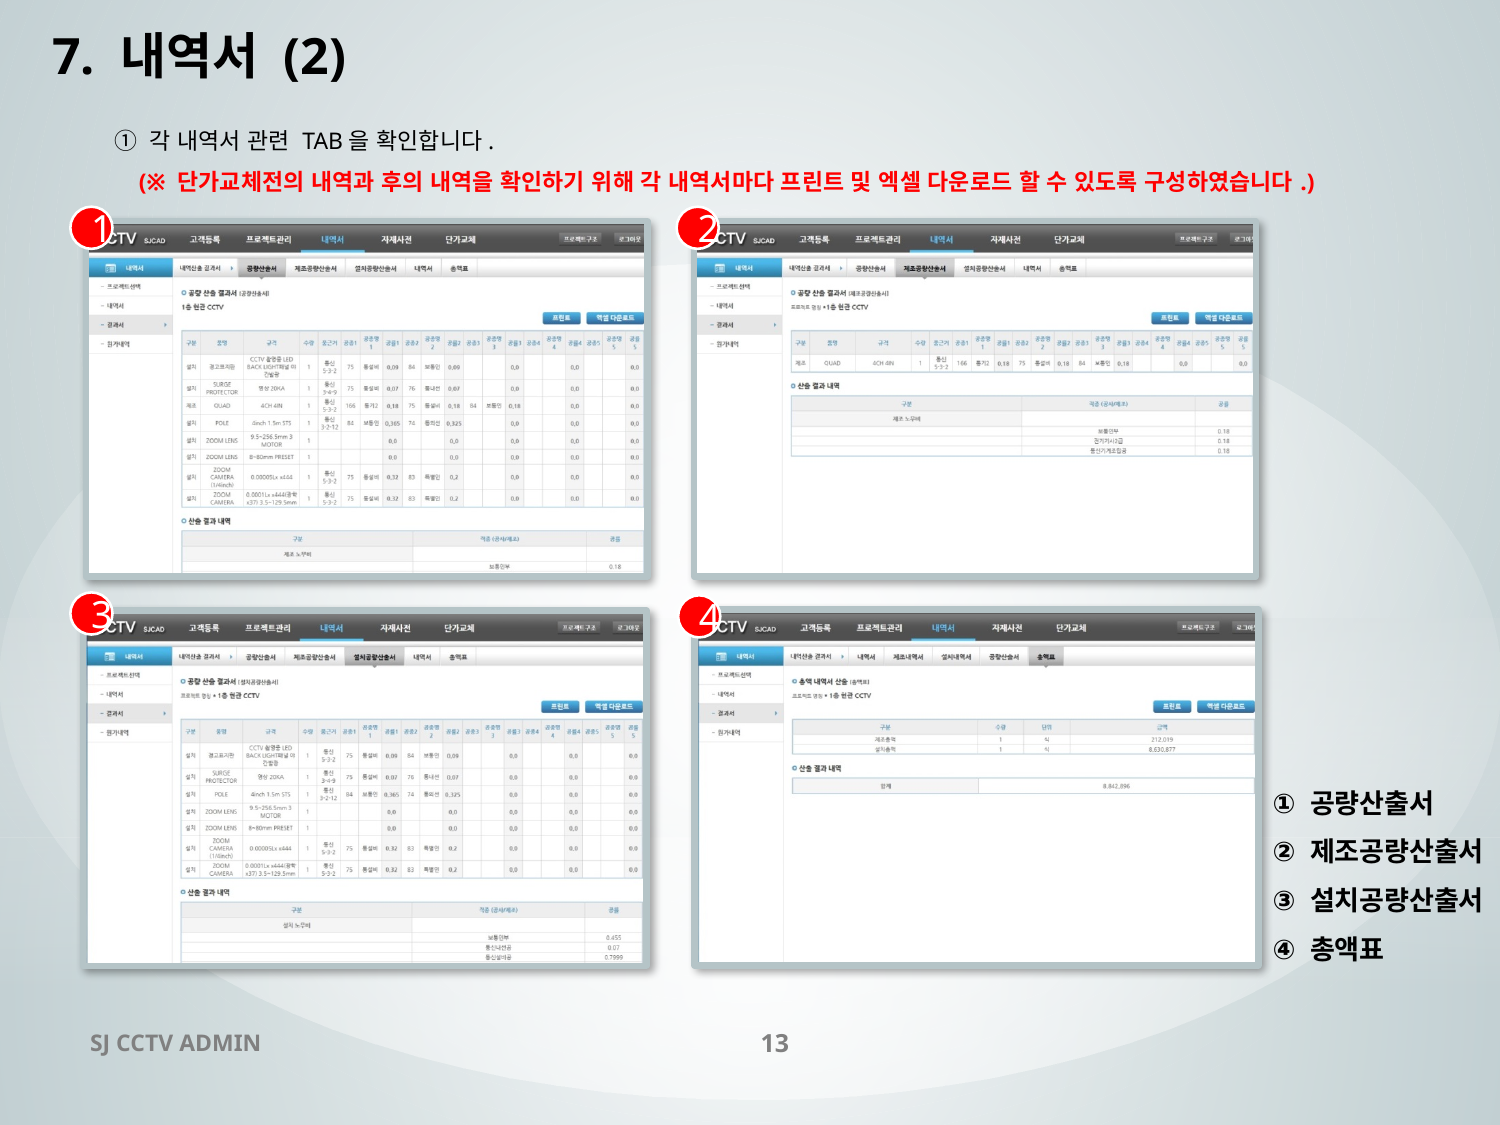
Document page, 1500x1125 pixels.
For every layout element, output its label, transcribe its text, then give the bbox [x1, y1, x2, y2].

slide_number 13 [624, 1012, 925, 1073]
text_box 4 [676, 593, 721, 637]
text_box 2 [675, 205, 719, 249]
footer SJ CCTV ADMIN [75, 1012, 624, 1073]
text_box 1 [69, 205, 113, 248]
text_box 3 [69, 591, 114, 632]
picture [85, 613, 644, 963]
text_box 7. 내역서 (2) [37, 16, 1475, 92]
picture [88, 224, 645, 574]
text_box ① 각 내역서 관련 TAB을 확인합니다. (※ 단가교체전의 내역과 후의 내역을 확인하기 위해 각 내역서마다 프린트 및 엑셀 다운로드 할 수 있도록 구성하였습니다.) [99, 105, 1475, 244]
picture [696, 224, 1253, 574]
picture [697, 612, 1256, 963]
text_box 공량산출서 제조공량산출서 설치공량산출서 총액표 [1257, 762, 1500, 973]
